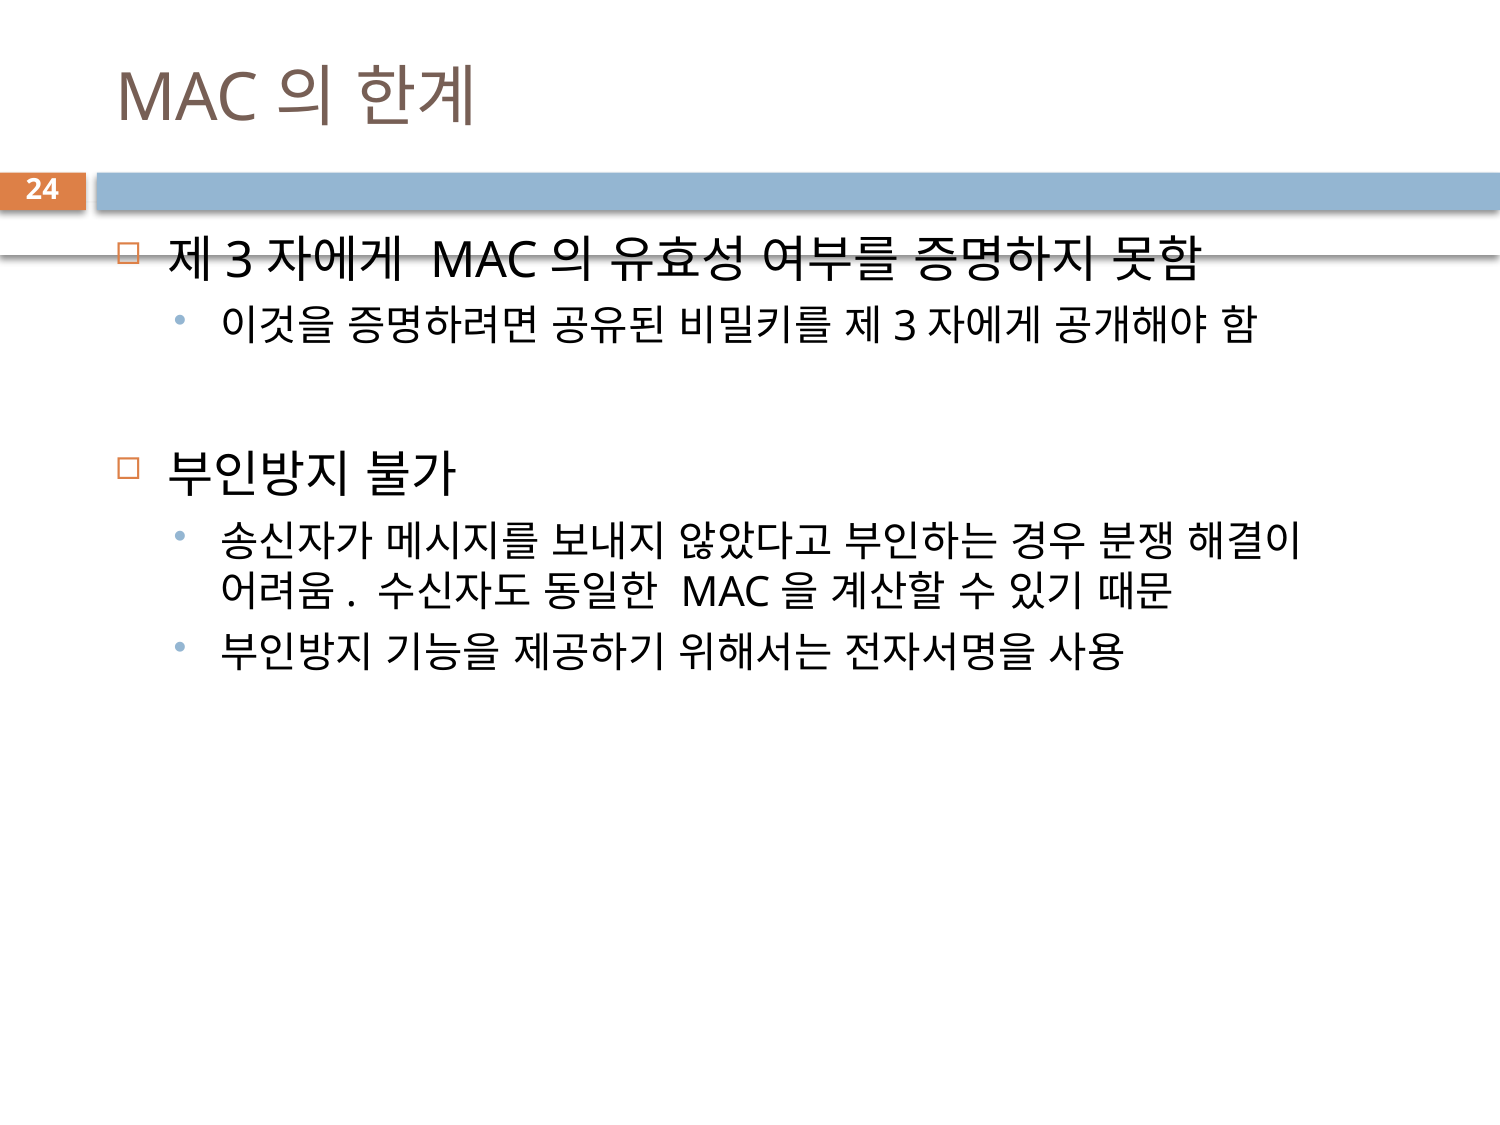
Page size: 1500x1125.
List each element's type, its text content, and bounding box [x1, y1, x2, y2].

list 제3자에게 MAC의 유효성 여부를 증명하지 못함 이것을 증명하려면 공유된 비밀키를 제3자에게 공개해야 함 부인방지 불가 송신자가 메시지를 보내지 않았다고 부인하는 경우 분쟁 해결이 어려움. 수신자도 동일한 MAC을 계산할 수 있기 때문 부인방지 기능을 제공하기 위해서는 전자서명을 사용 [100, 219, 1438, 1047]
title MAC의 한계 [100, 37, 1438, 149]
slide_number 24 [0, 170, 87, 211]
